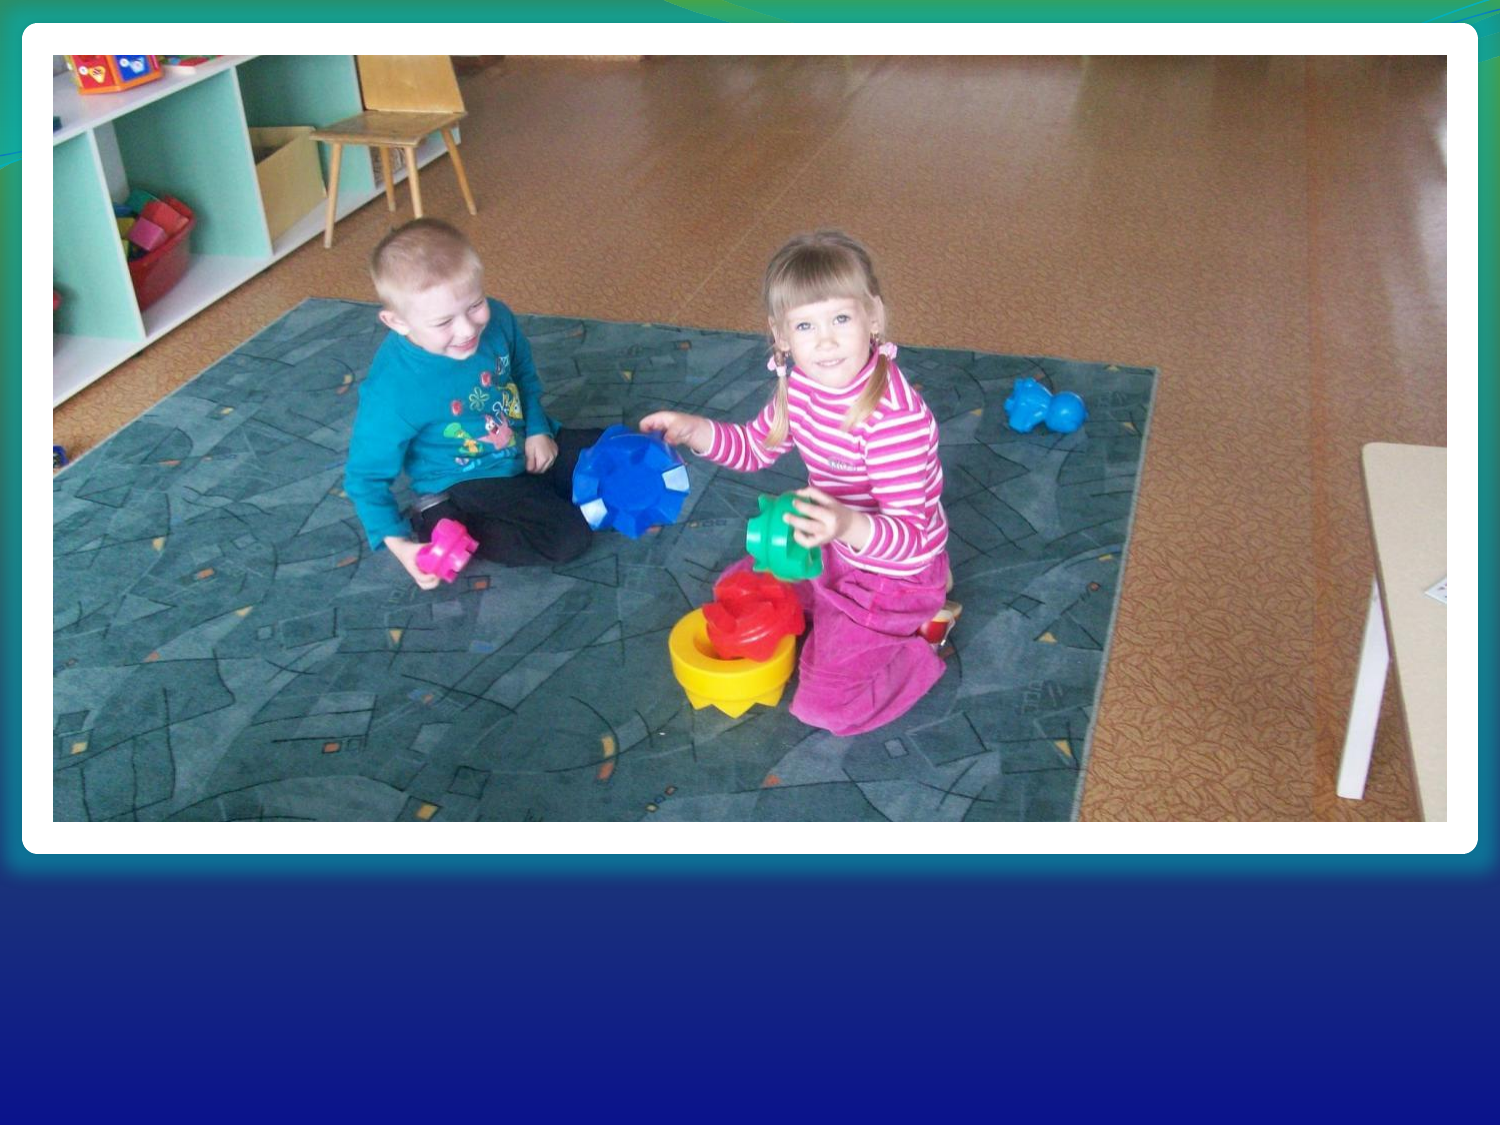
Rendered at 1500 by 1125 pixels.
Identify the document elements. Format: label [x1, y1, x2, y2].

list [52, 54, 1448, 823]
